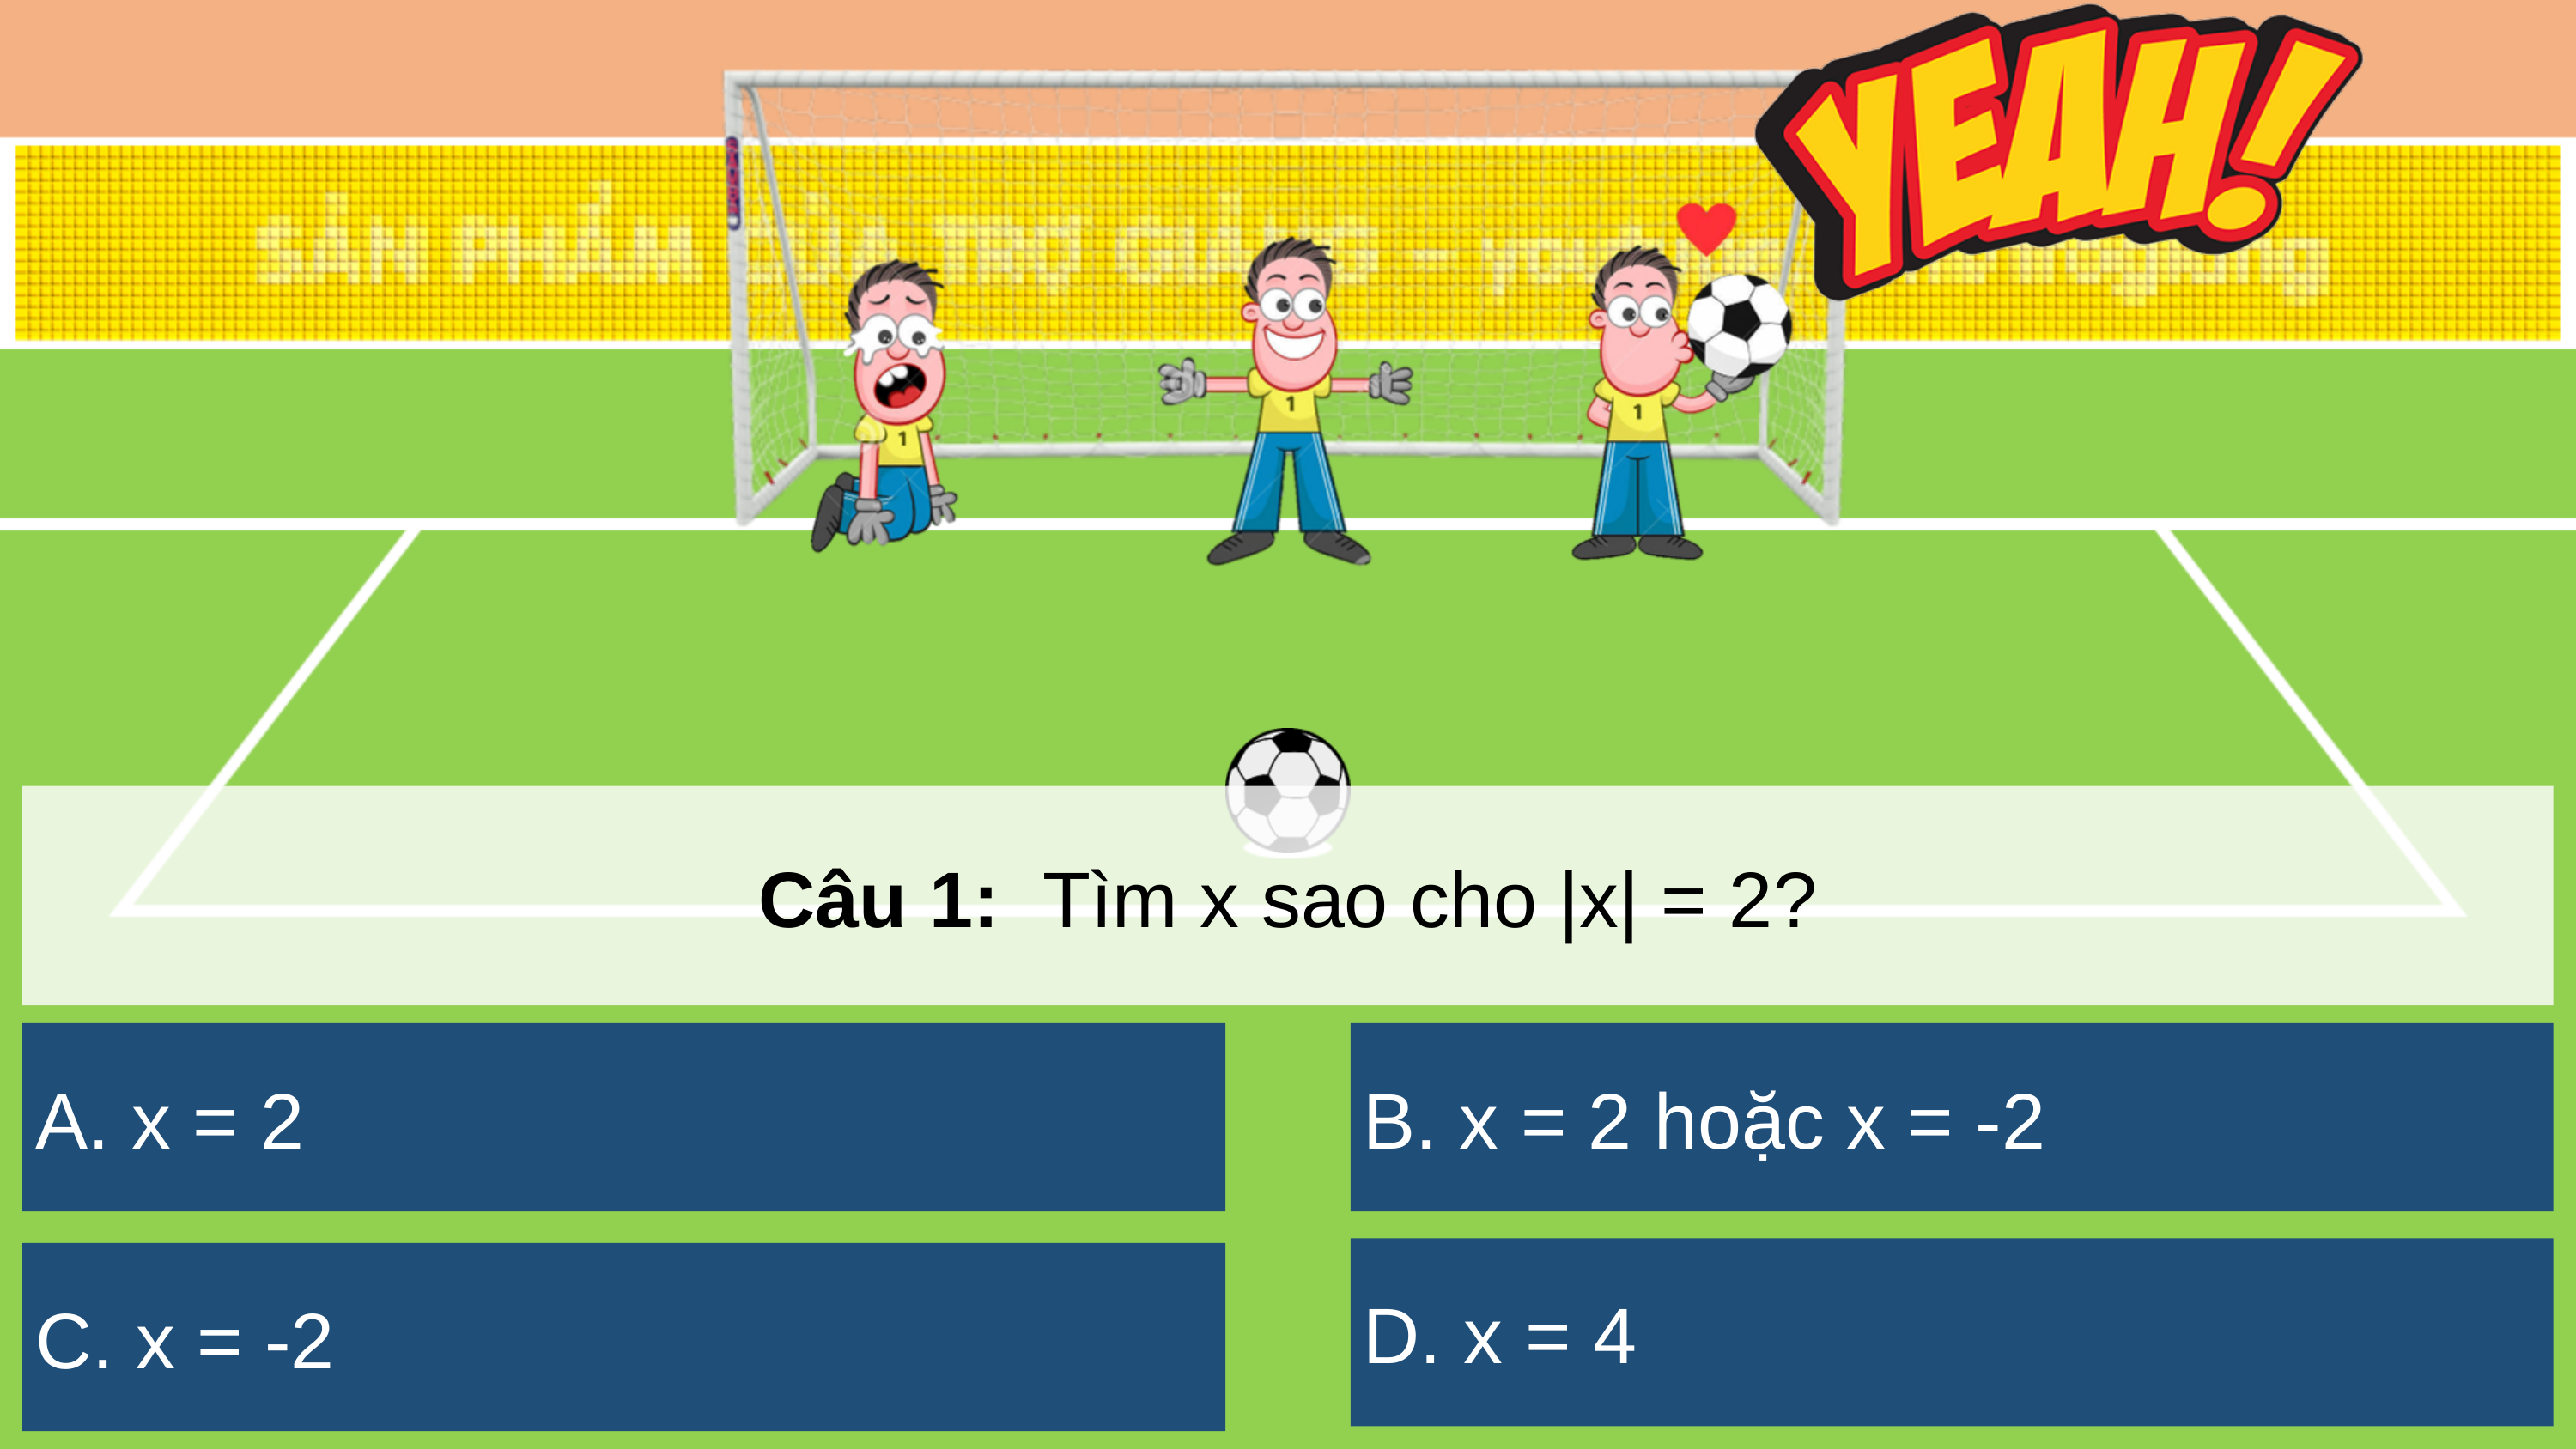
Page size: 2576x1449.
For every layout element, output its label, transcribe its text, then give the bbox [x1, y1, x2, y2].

picture [0, 0, 2576, 1449]
text_box A. x = 2 [21, 1022, 1226, 1212]
text_box C. x = -2 [21, 1242, 1226, 1432]
text_box D. x = 4 [1350, 1237, 2555, 1427]
text_box Câu 1: Tìm x sao cho |x| = 2? [21, 785, 2555, 1006]
text_box B. x = 2 hoặc x = -2 [1350, 1022, 2555, 1212]
